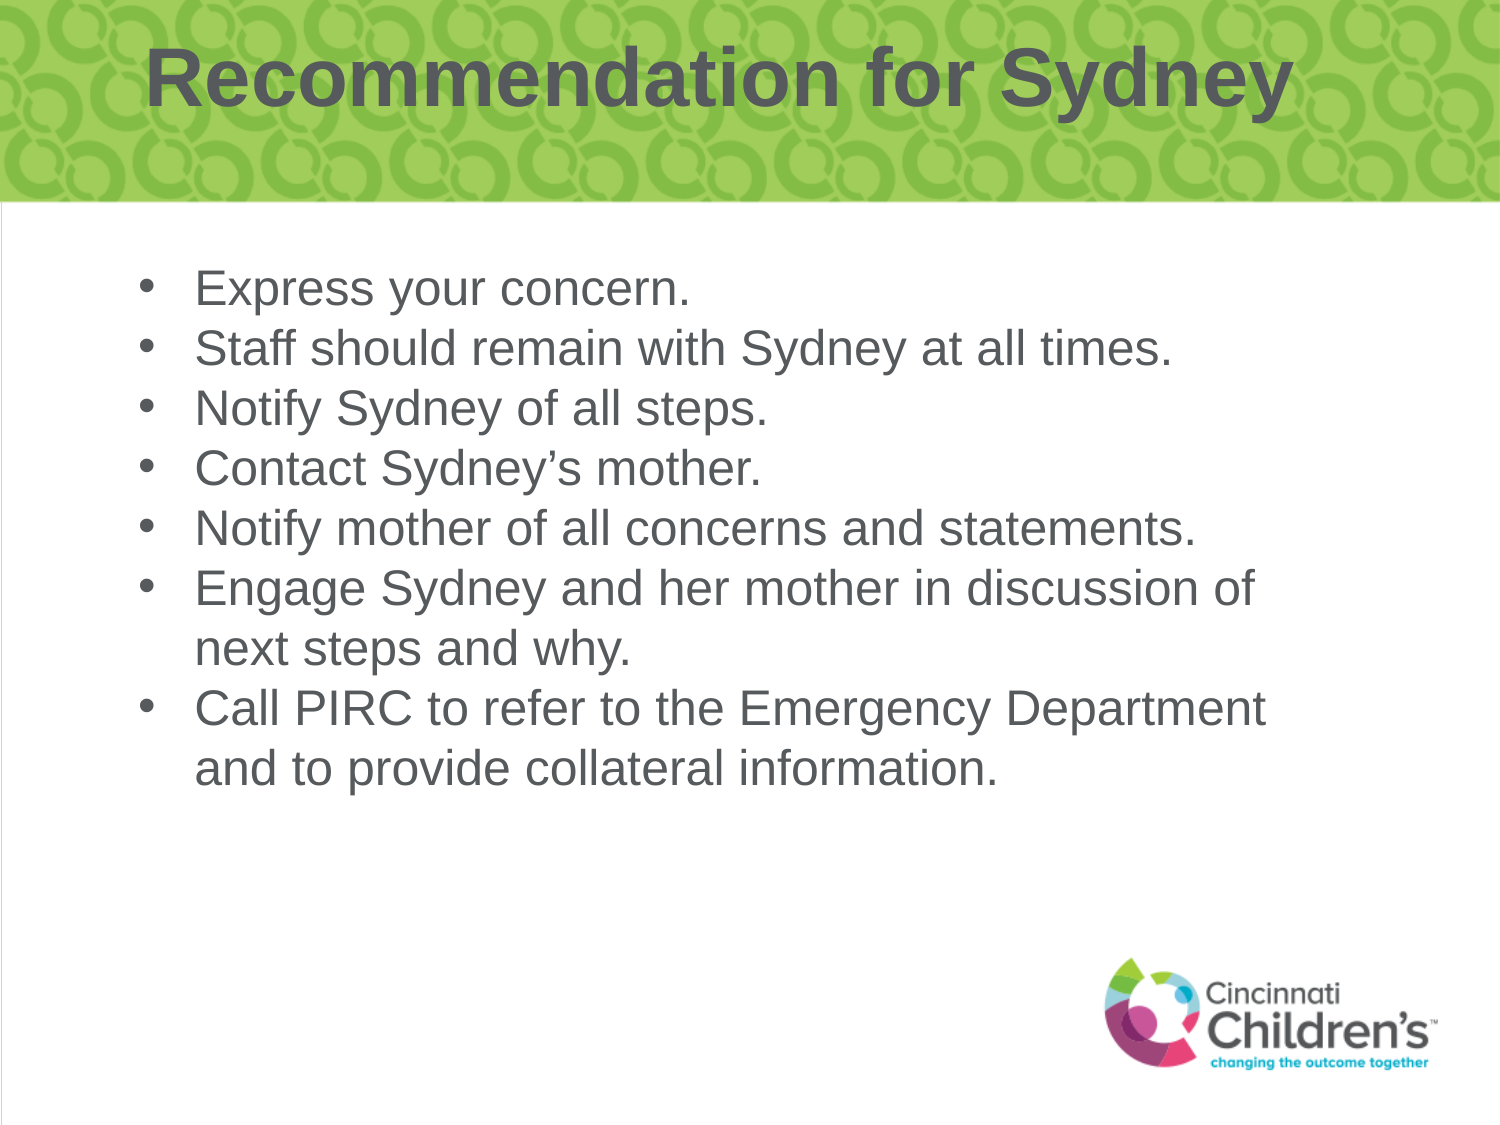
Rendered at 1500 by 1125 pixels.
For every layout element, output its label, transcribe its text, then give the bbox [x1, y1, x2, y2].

text_box Express your concern. Staff should remain with Sydney at all times. Notify Sydney of all steps. Contact Sydney’s mother. Notify mother of all concerns and statements. Engage Sydney and her mother in discussion of next steps and why. Call PIRC to refer to the Emergency Department and to provide collateral information. [123, 248, 1377, 804]
title Recommendation for Sydney [45, 15, 1396, 203]
picture [0, 0, 1500, 1125]
